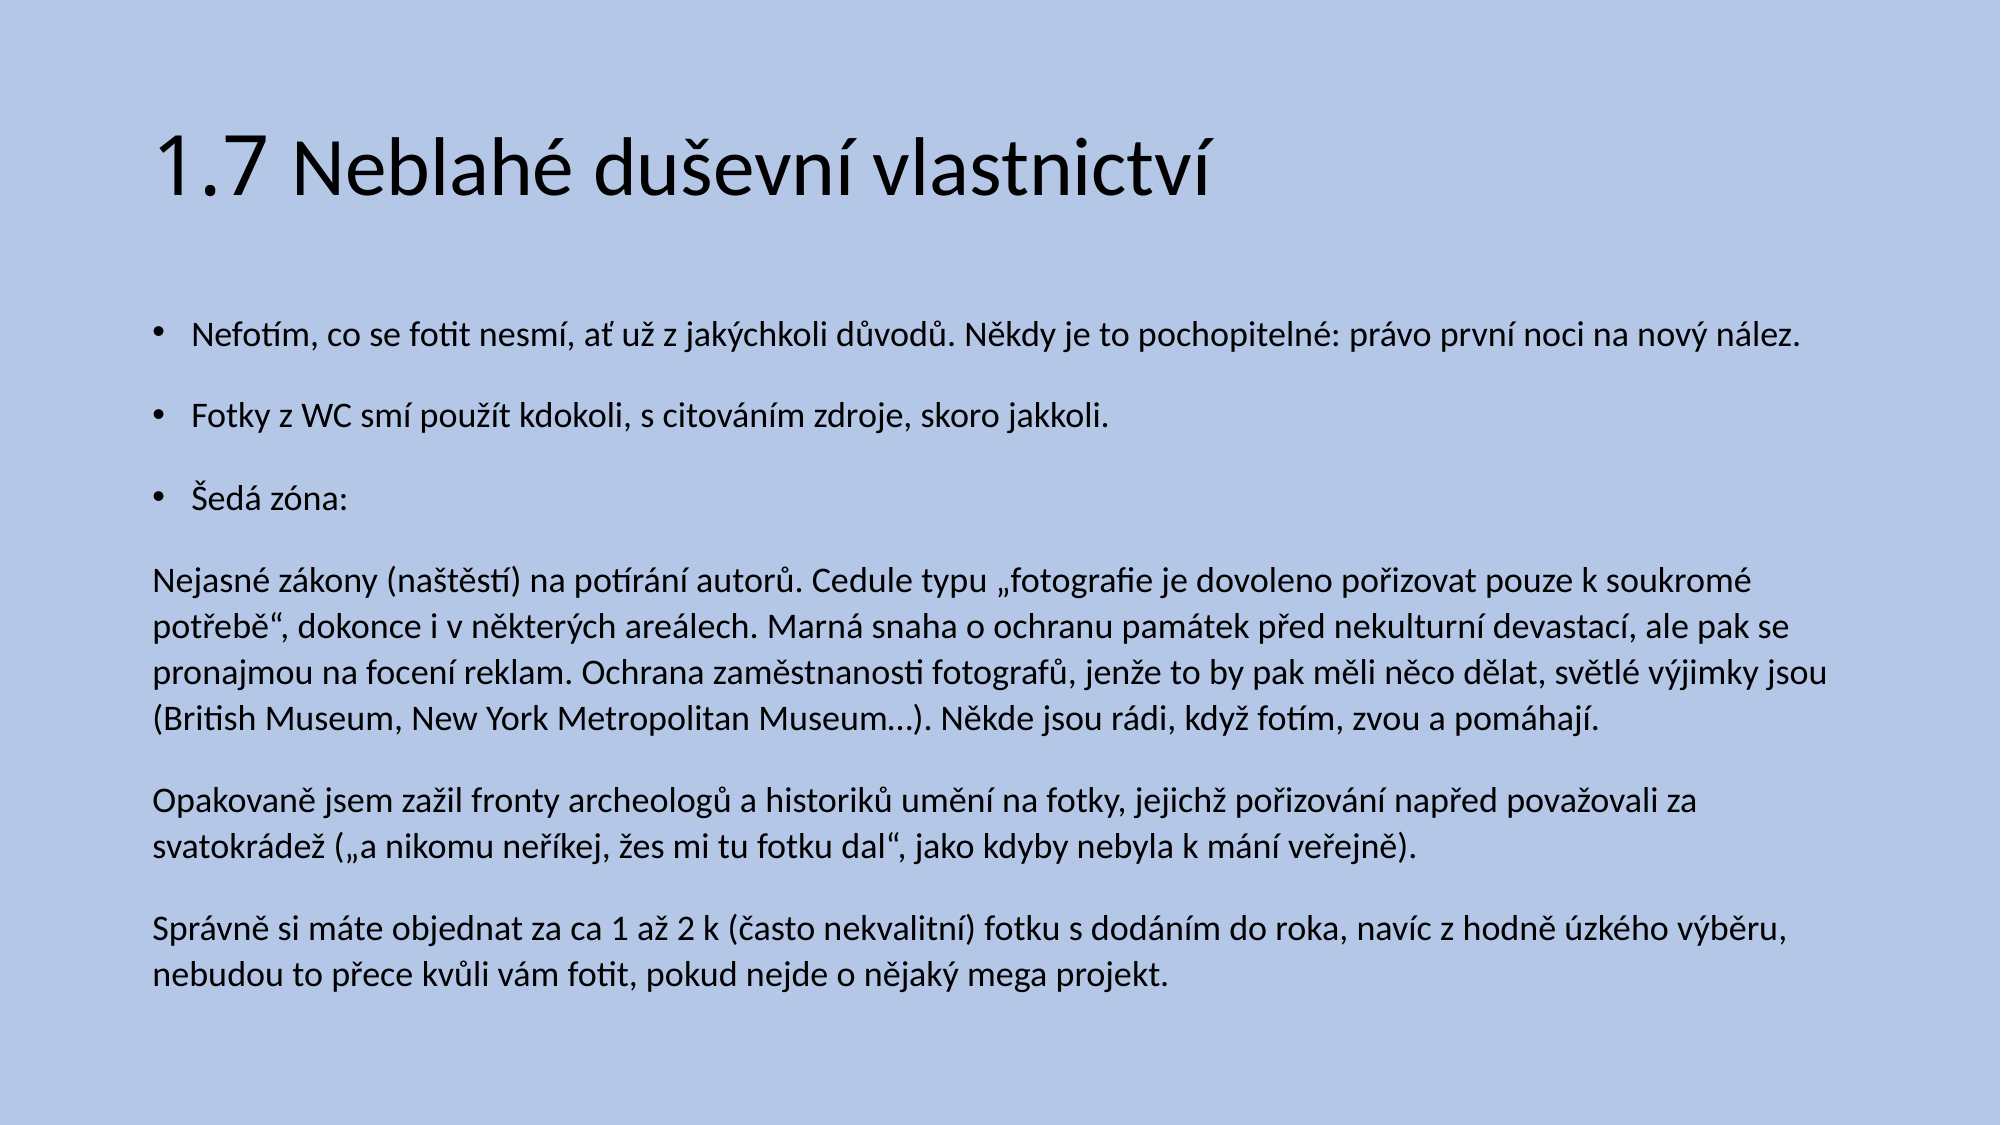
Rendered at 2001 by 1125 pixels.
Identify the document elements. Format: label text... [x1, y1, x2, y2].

list Nefotím, co se fotit nesmí, ať už z jakýchkoli důvodů. Někdy je to pochopitelné: právo první noci na nový nález. Fotky z WC smí použít kdokoli, s citováním zdroje, skoro jakkoli. Šedá zóna: Nejasné zákony (naštěstí) na potírání autorů. Cedule typu „fotografie je dovoleno pořizovat pouze k soukromé potřebě“, dokonce i v některých areálech. Marná snaha o ochranu památek před nekulturní devastací, ale pak se pronajmou na focení reklam. Ochrana zaměstnanosti fotografů, jenže to by pak měli něco dělat, světlé výjimky jsou (British Museum, New York Metropolitan Museum…). Někde jsou rádi, když fotím, zvou a pomáhají. Opakovaně jsem zažil fronty archeologů a historiků umění na fotky, jejichž pořizování napřed považovali za svatokrádež („a nikomu neříkej, žes mi tu fotku dal“, jako kdyby nebyla k mání veřejně). Správně si máte objednat za ca 1 až 2 k (často nekvalitní) fotku s dodáním do roka, navíc z hodně úzkého výběru, nebudou to přece kvůli vám fotit, pokud nejde o nějaký mega projekt. [137, 299, 1863, 1014]
title 1.7 Neblahé duševní vlastnictví [137, 59, 1863, 278]
